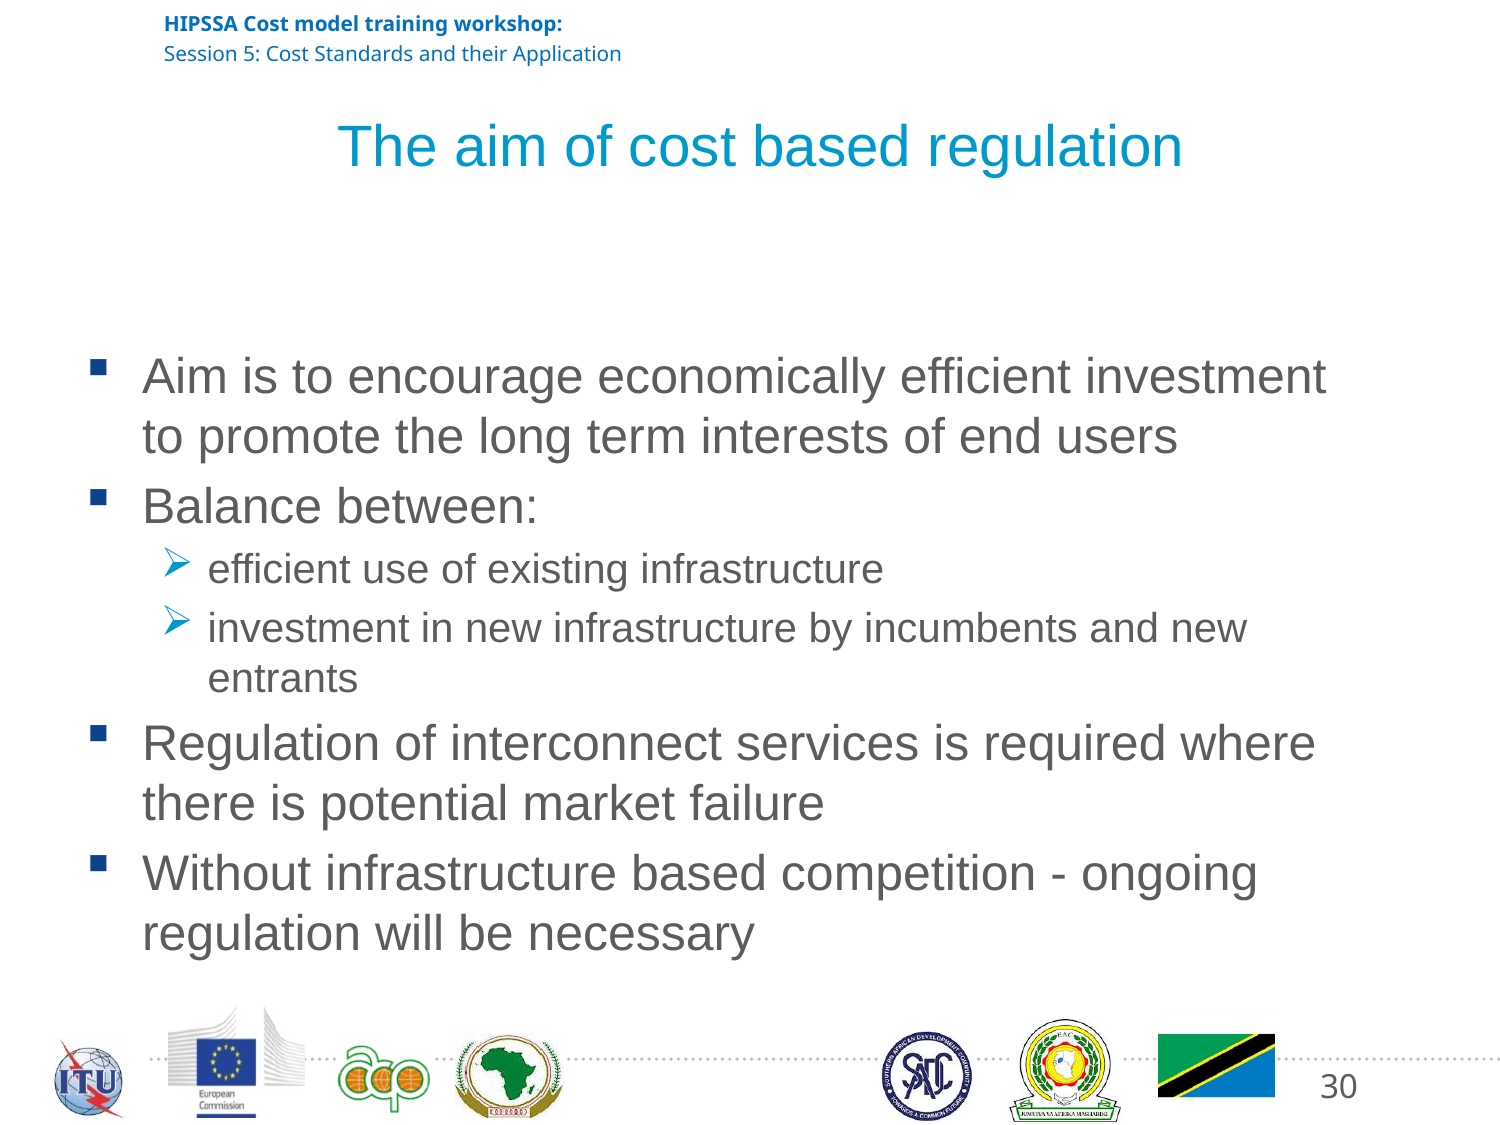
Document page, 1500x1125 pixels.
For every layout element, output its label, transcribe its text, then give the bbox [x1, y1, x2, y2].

list Aim is to encourage economically efficient investment to promote the long term interests of end users Balance between: efficient use of existing infrastructure investment in new infrastructure by incumbents and new entrants Regulation of interconnect services is required where there is potential market failure Without infrastructure based competition - ongoing regulation will be necessary [70, 336, 1346, 1035]
picture [1009, 1035, 1121, 1122]
picture [880, 1035, 975, 1123]
slide_number 30 [1305, 1062, 1438, 1113]
picture [54, 1039, 124, 1118]
title The aim of cost based regulation [123, 99, 1399, 186]
picture [336, 1045, 431, 1114]
picture [168, 1035, 305, 1118]
picture [1158, 1035, 1275, 1125]
